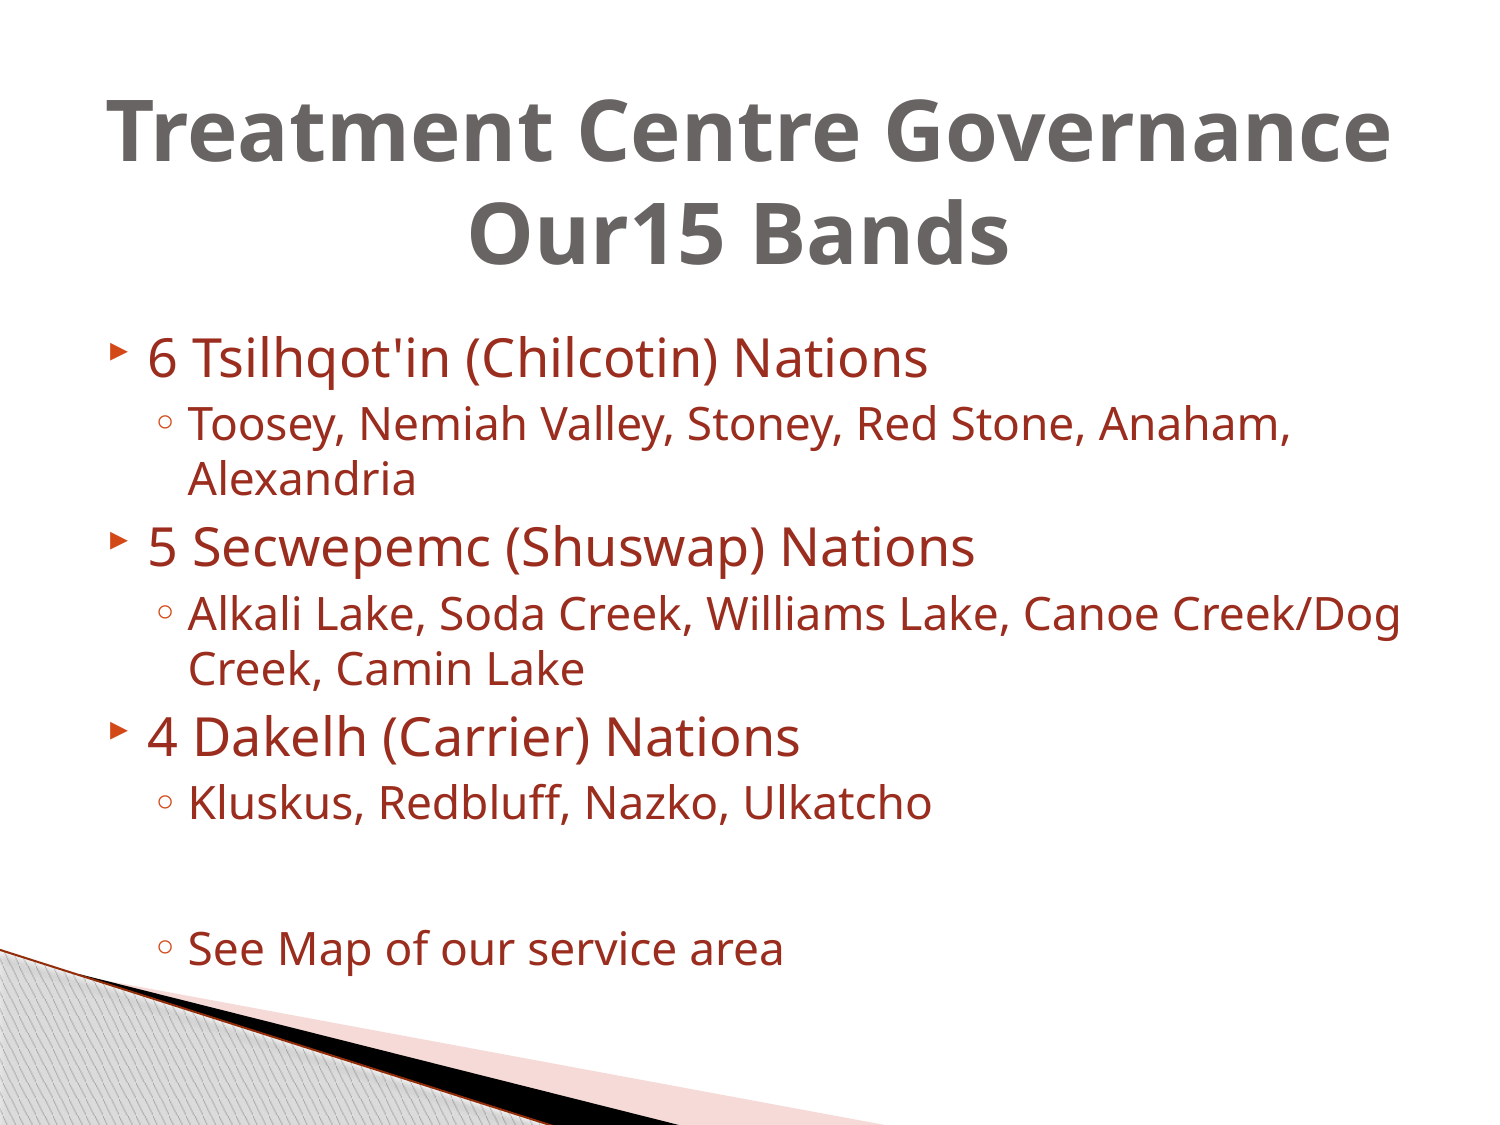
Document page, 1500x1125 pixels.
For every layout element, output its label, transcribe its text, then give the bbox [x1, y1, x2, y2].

title Treatment Centre Governance Our15 Bands [75, 45, 1425, 313]
list 6 Tsilhqot'in (Chilcotin) Nations Toosey, Nemiah Valley, Stoney, Red Stone, Anaham, Alexandria 5 Secwepemc (Shuswap) Nations Alkali Lake, Soda Creek, Williams Lake, Canoe Creek/Dog Creek, Camin Lake 4 Dakelh (Carrier) Nations Kluskus, Redbluff, Nazko, Ulkatcho See Map of our service area [75, 313, 1425, 986]
